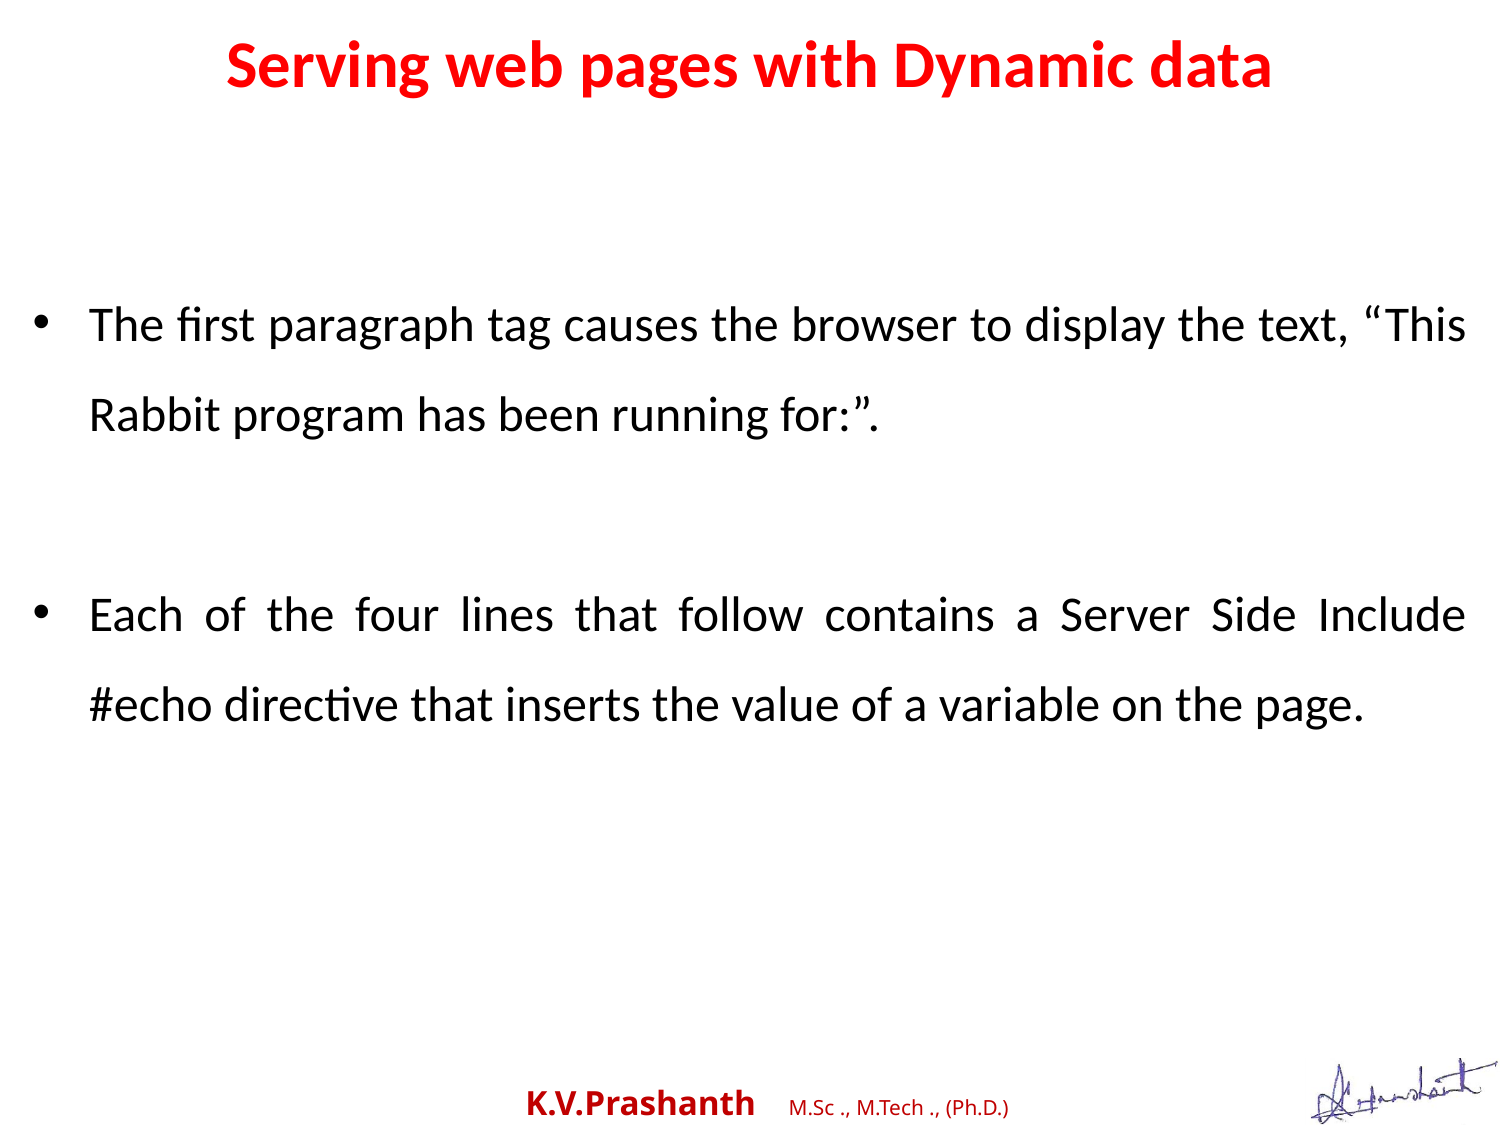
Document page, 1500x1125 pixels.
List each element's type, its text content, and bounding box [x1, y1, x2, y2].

footer K.V.Prashanth M.Sc ., M.Tech ., (Ph.D.) [488, 1086, 1046, 1119]
title Serving web pages with Dynamic data [41, 19, 1459, 102]
picture [1304, 1058, 1500, 1125]
list The first paragraph tag causes the browser to display the text, “This Rabbit program has been running for:”. Each of the four lines that follow contains a Server Side Include #echo directive that inserts the value of a variable on the page. [17, 113, 1483, 1047]
